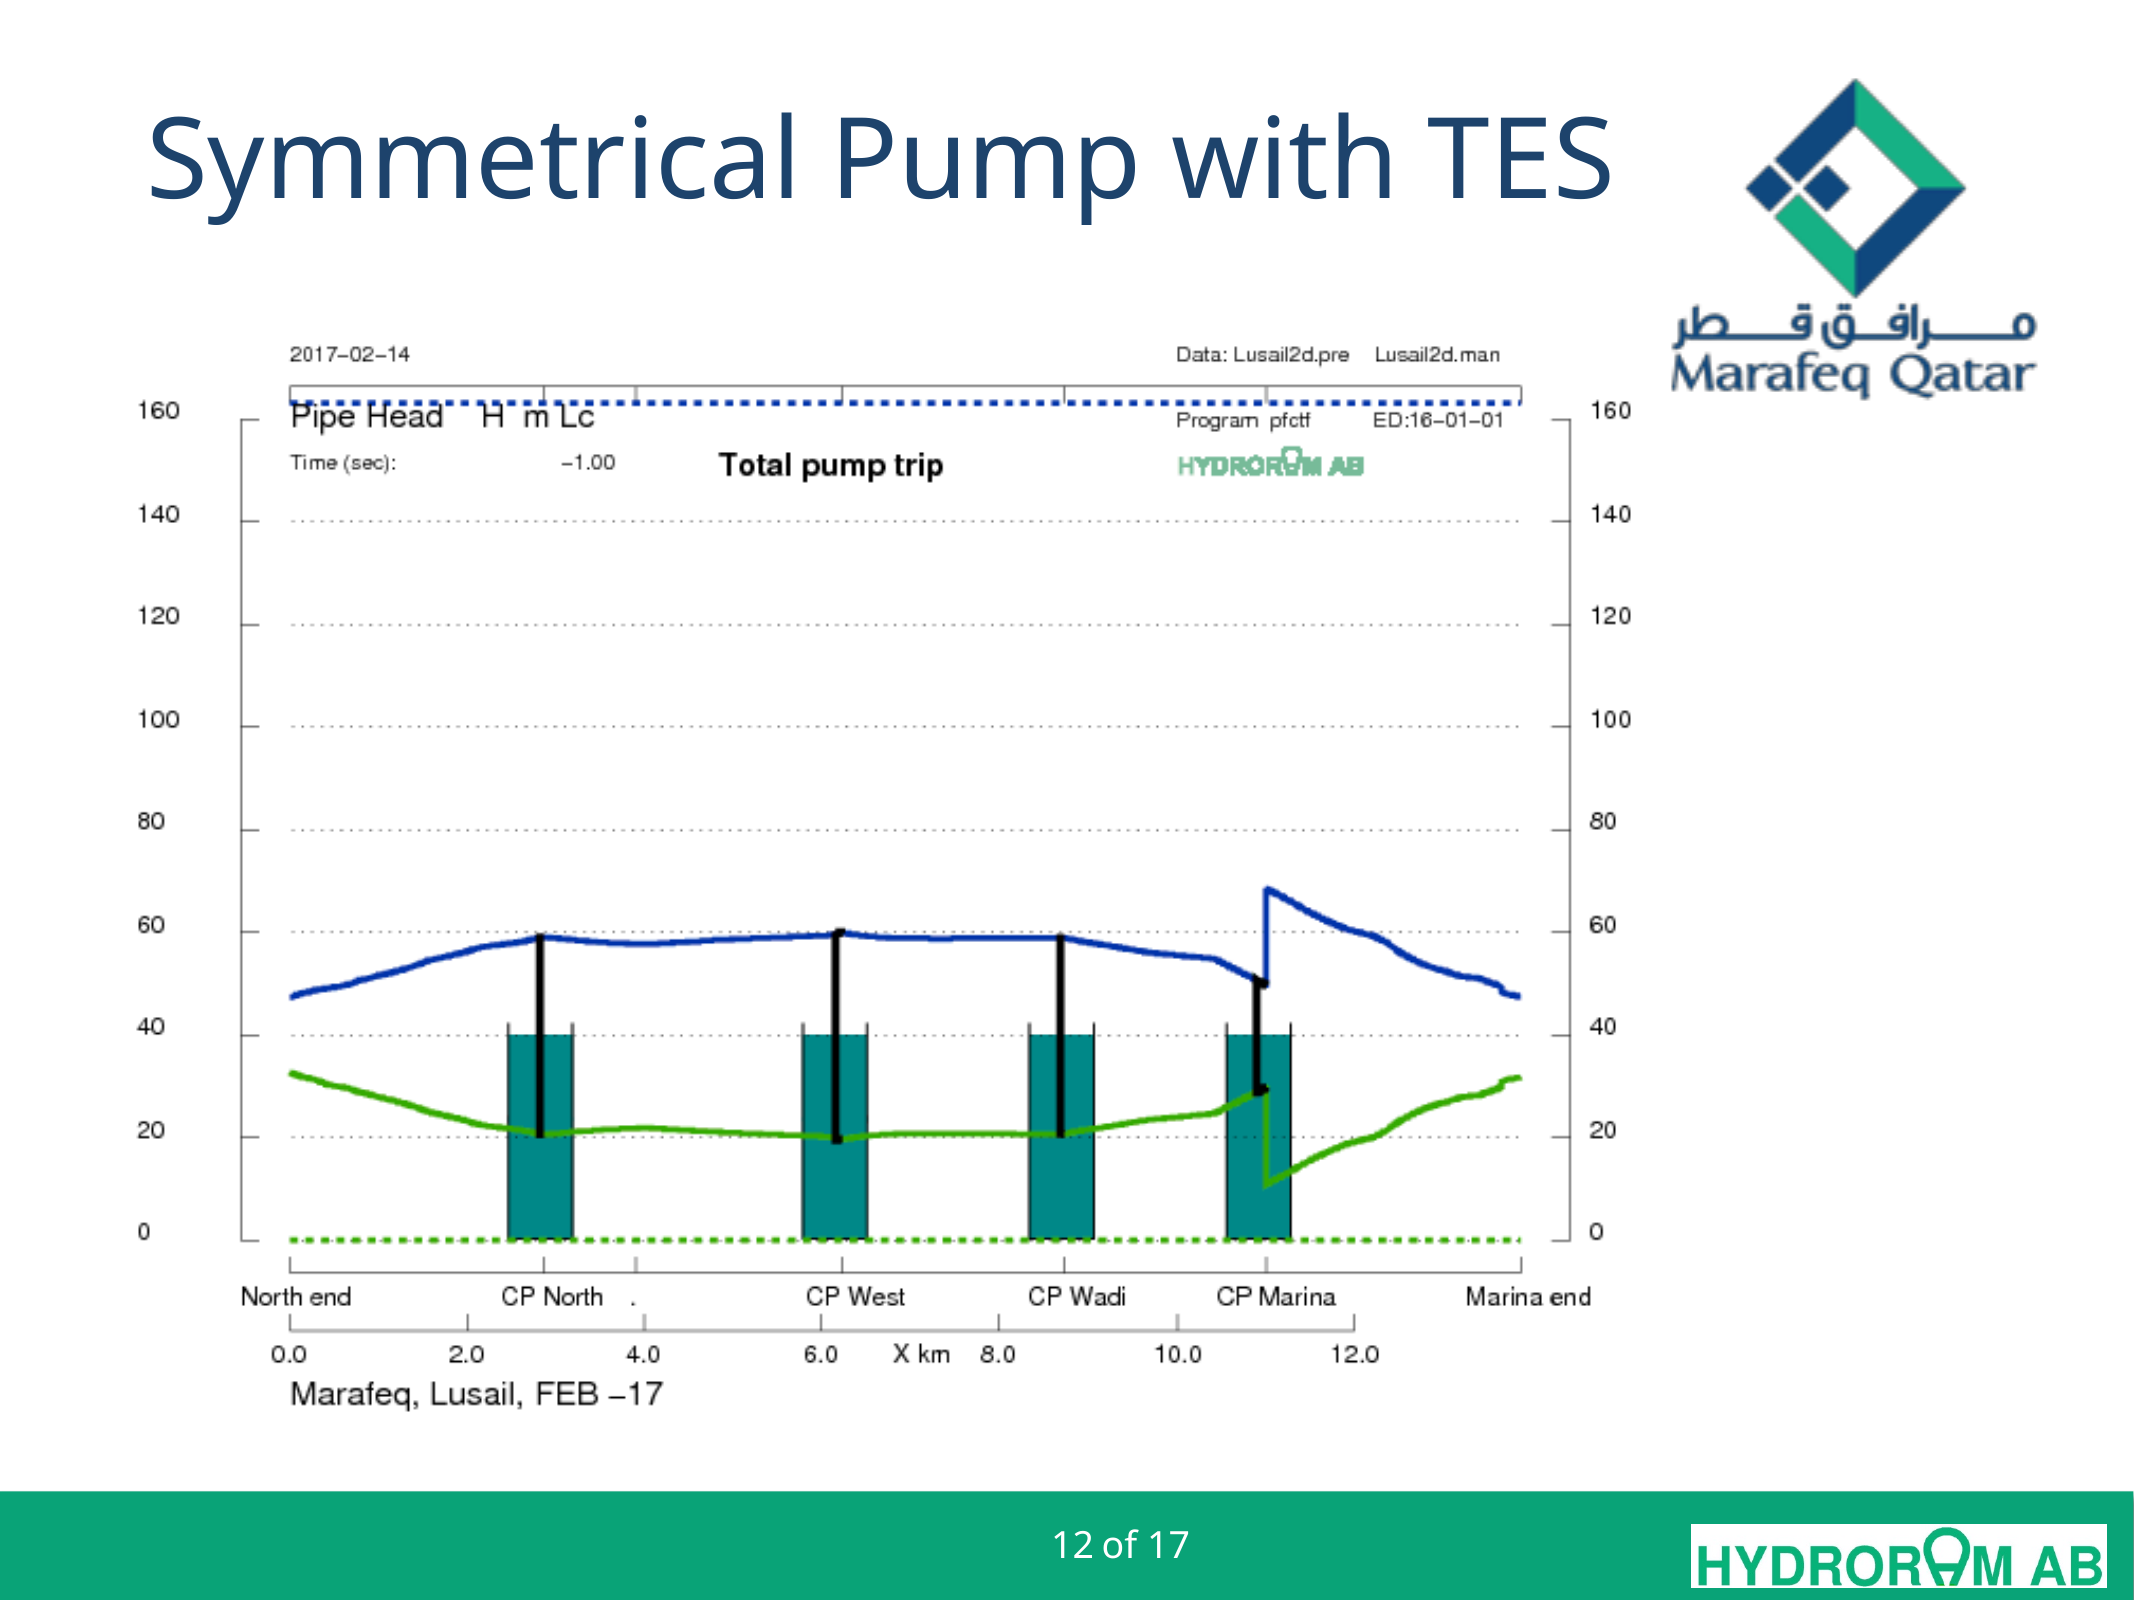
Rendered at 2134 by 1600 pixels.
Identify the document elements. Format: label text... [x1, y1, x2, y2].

picture [1691, 1524, 2108, 1588]
text_box of 17 [1083, 1513, 1209, 1575]
text_box Symmetrical Pump with TES [138, 99, 1855, 230]
picture [116, 65, 2071, 1434]
slide_number 12 [1040, 1512, 1105, 1576]
